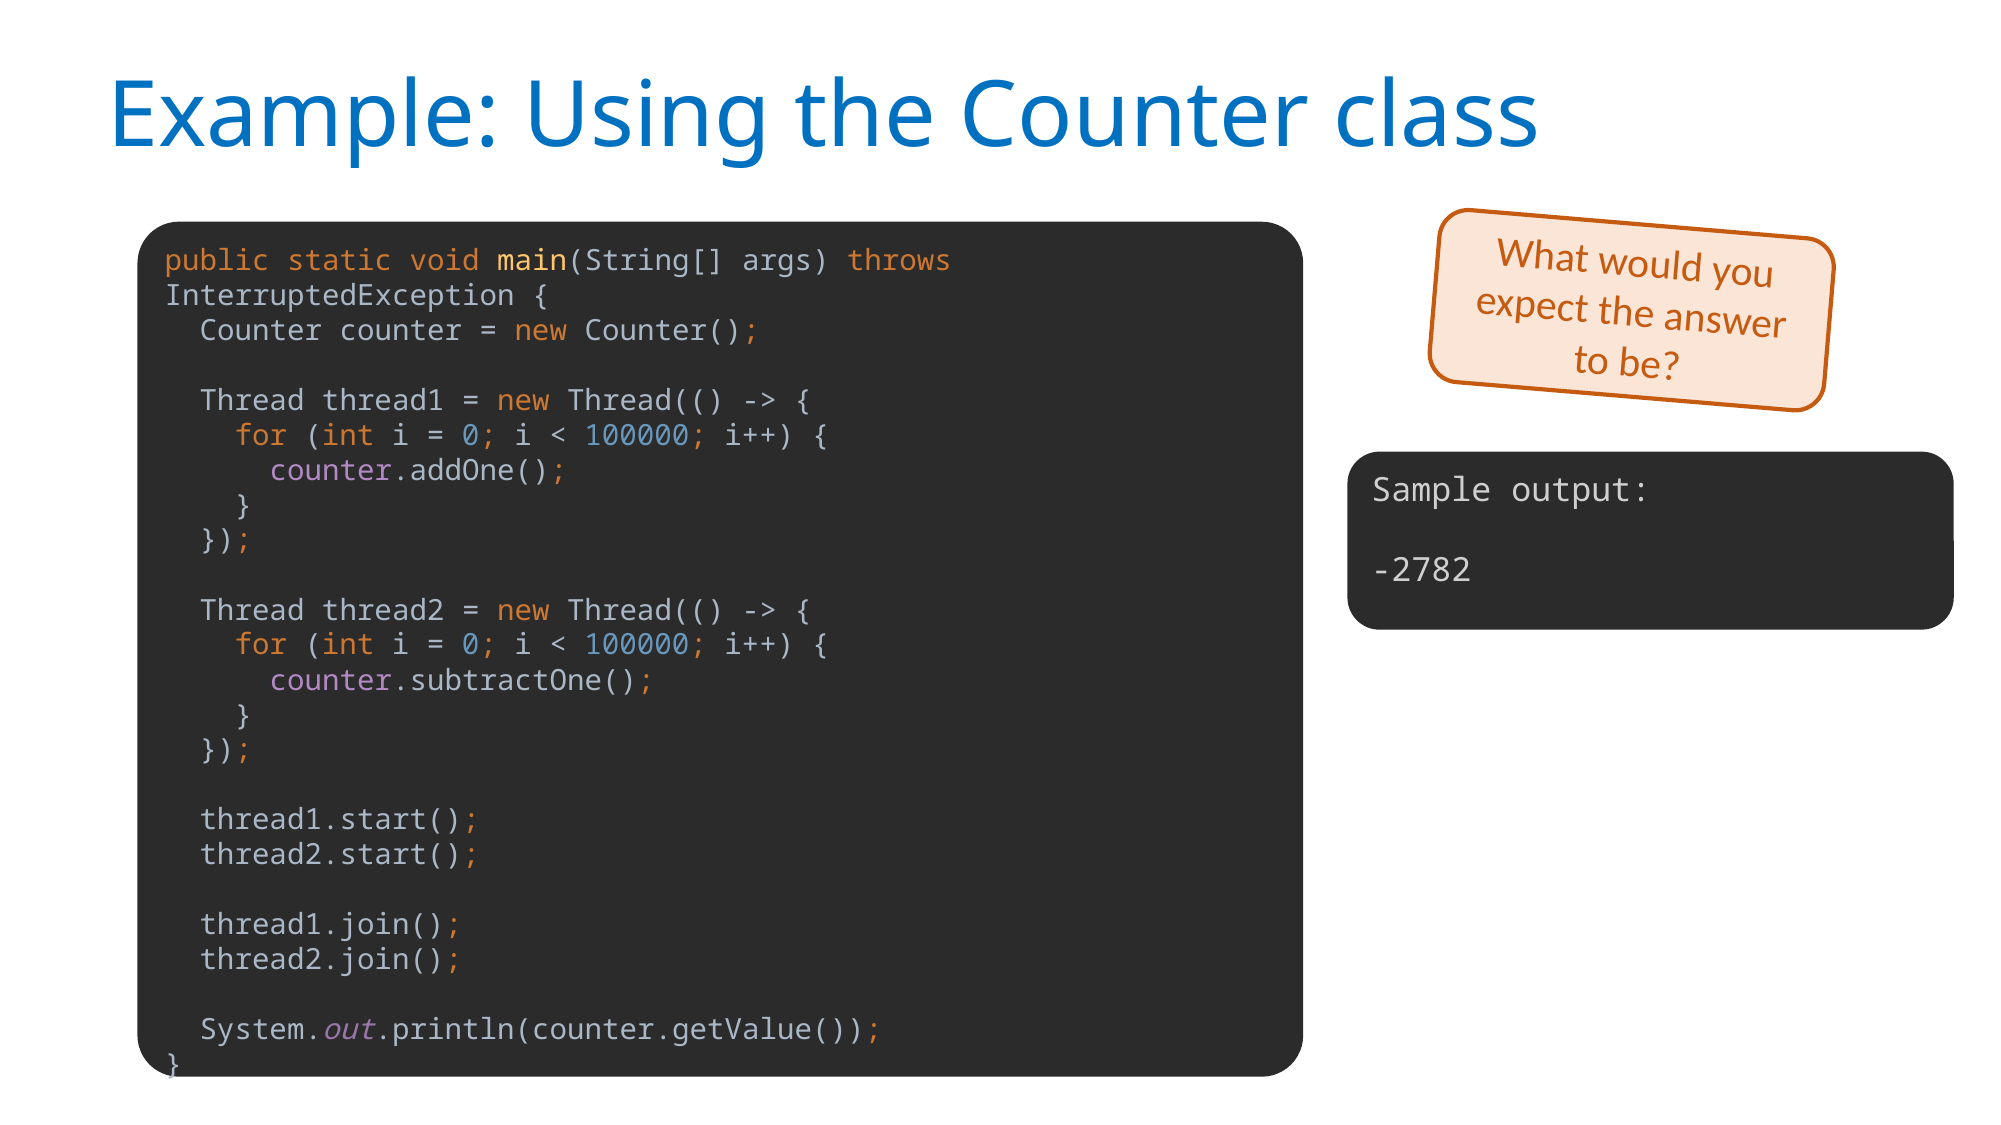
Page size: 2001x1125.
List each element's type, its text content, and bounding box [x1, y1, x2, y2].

text_box What would you expect the answer to be? [1428, 209, 1835, 412]
text_box public static void main(String[] args) throws InterruptedException { Counter counter = new Counter(); Thread thread1 = new Thread(() -> { for (int i = 0; i < 100000; i++) { counter.addOne(); } }); Thread thread2 = new Thread(() -> { for (int i = 0; i < 100000; i++) { counter.subtractOne(); } }); thread1.start(); thread2.start(); thread1.join(); thread2.join(); System.out.println(counter.getValue()); } [137, 221, 1304, 1077]
title Example: Using the Counter class [92, 59, 1863, 186]
text_box Sample output: -2782 [1347, 451, 1954, 630]
